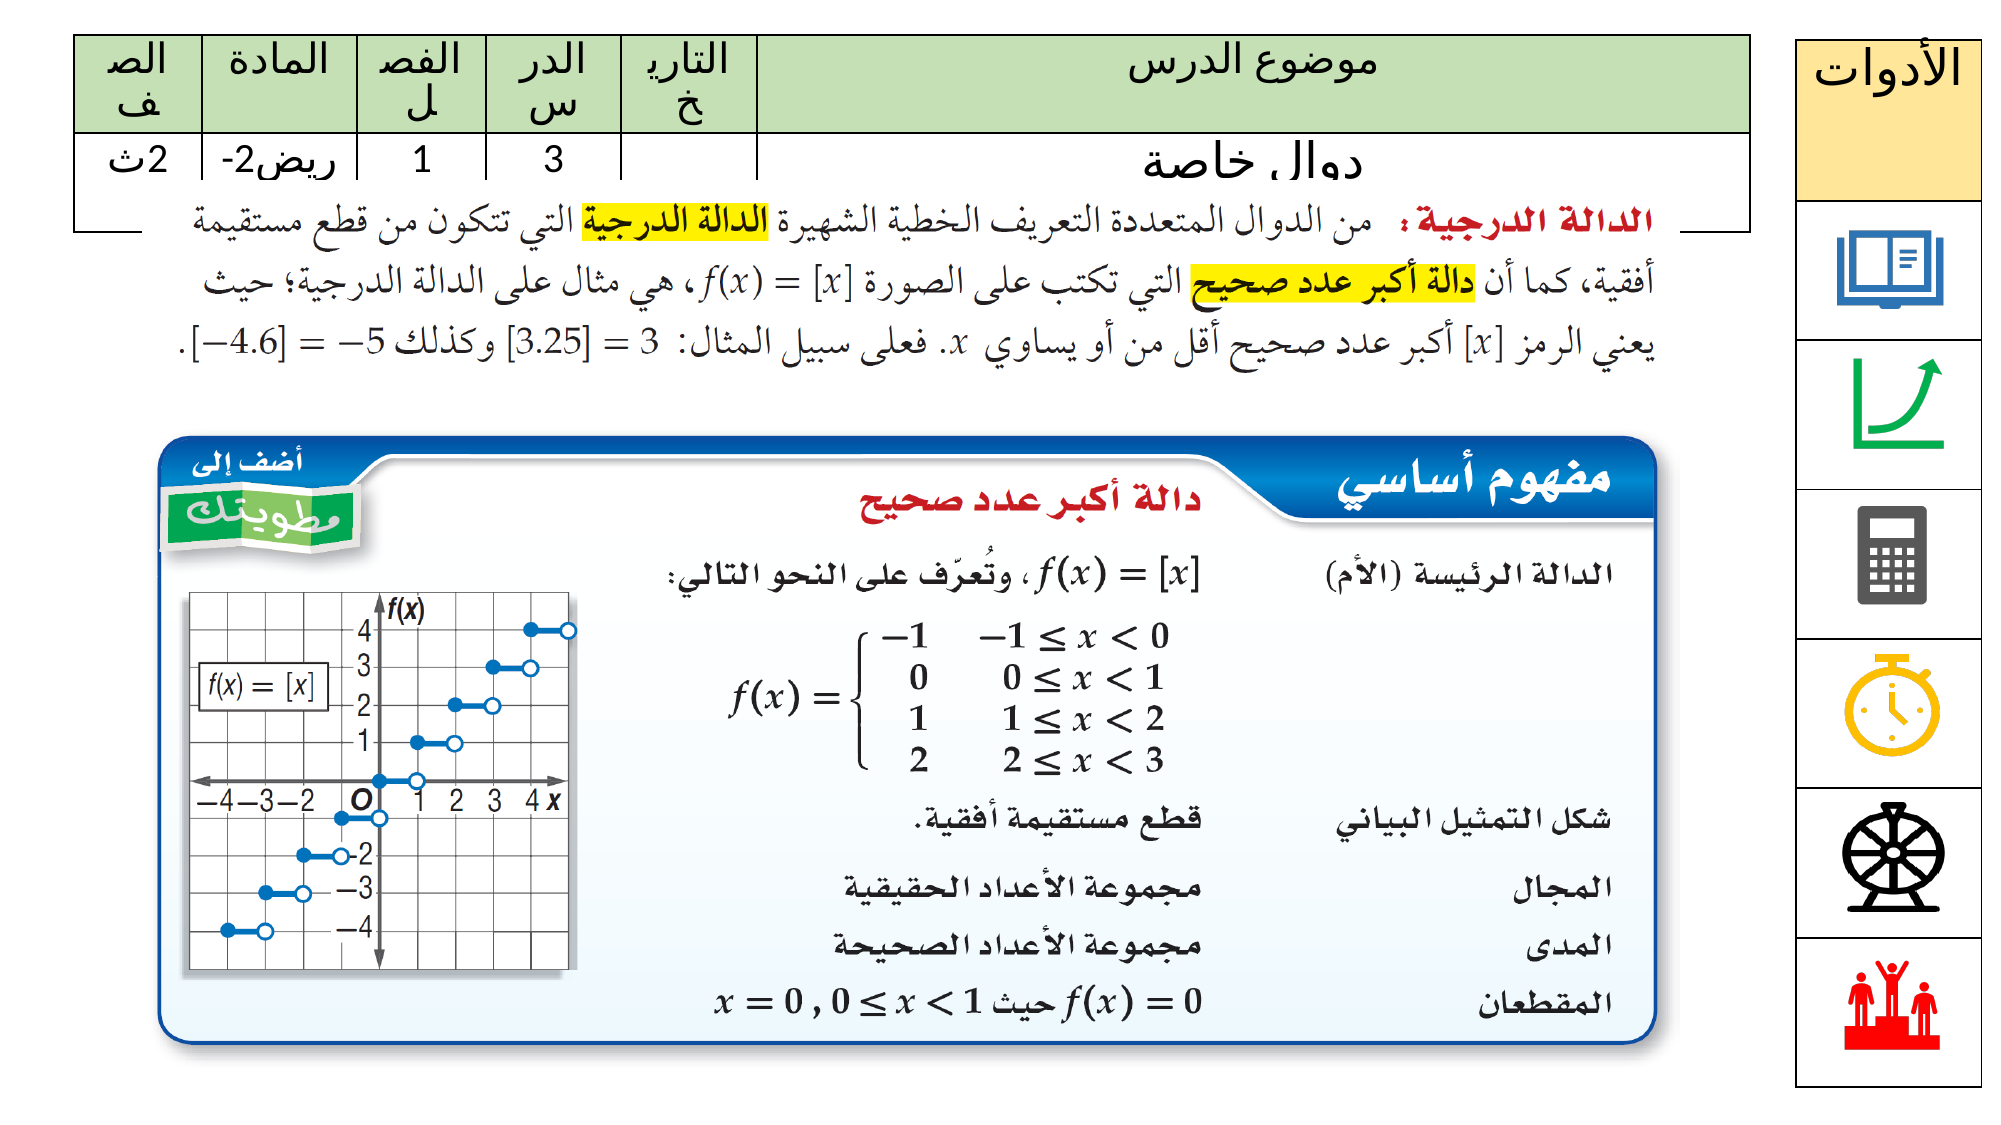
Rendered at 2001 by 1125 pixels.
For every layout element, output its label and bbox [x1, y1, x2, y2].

picture [142, 180, 1680, 1067]
picture [1832, 211, 1948, 327]
picture [1833, 496, 1951, 614]
picture [1825, 642, 1959, 768]
picture [1835, 948, 1949, 1062]
picture [1835, 340, 1962, 467]
picture [1827, 802, 1961, 912]
